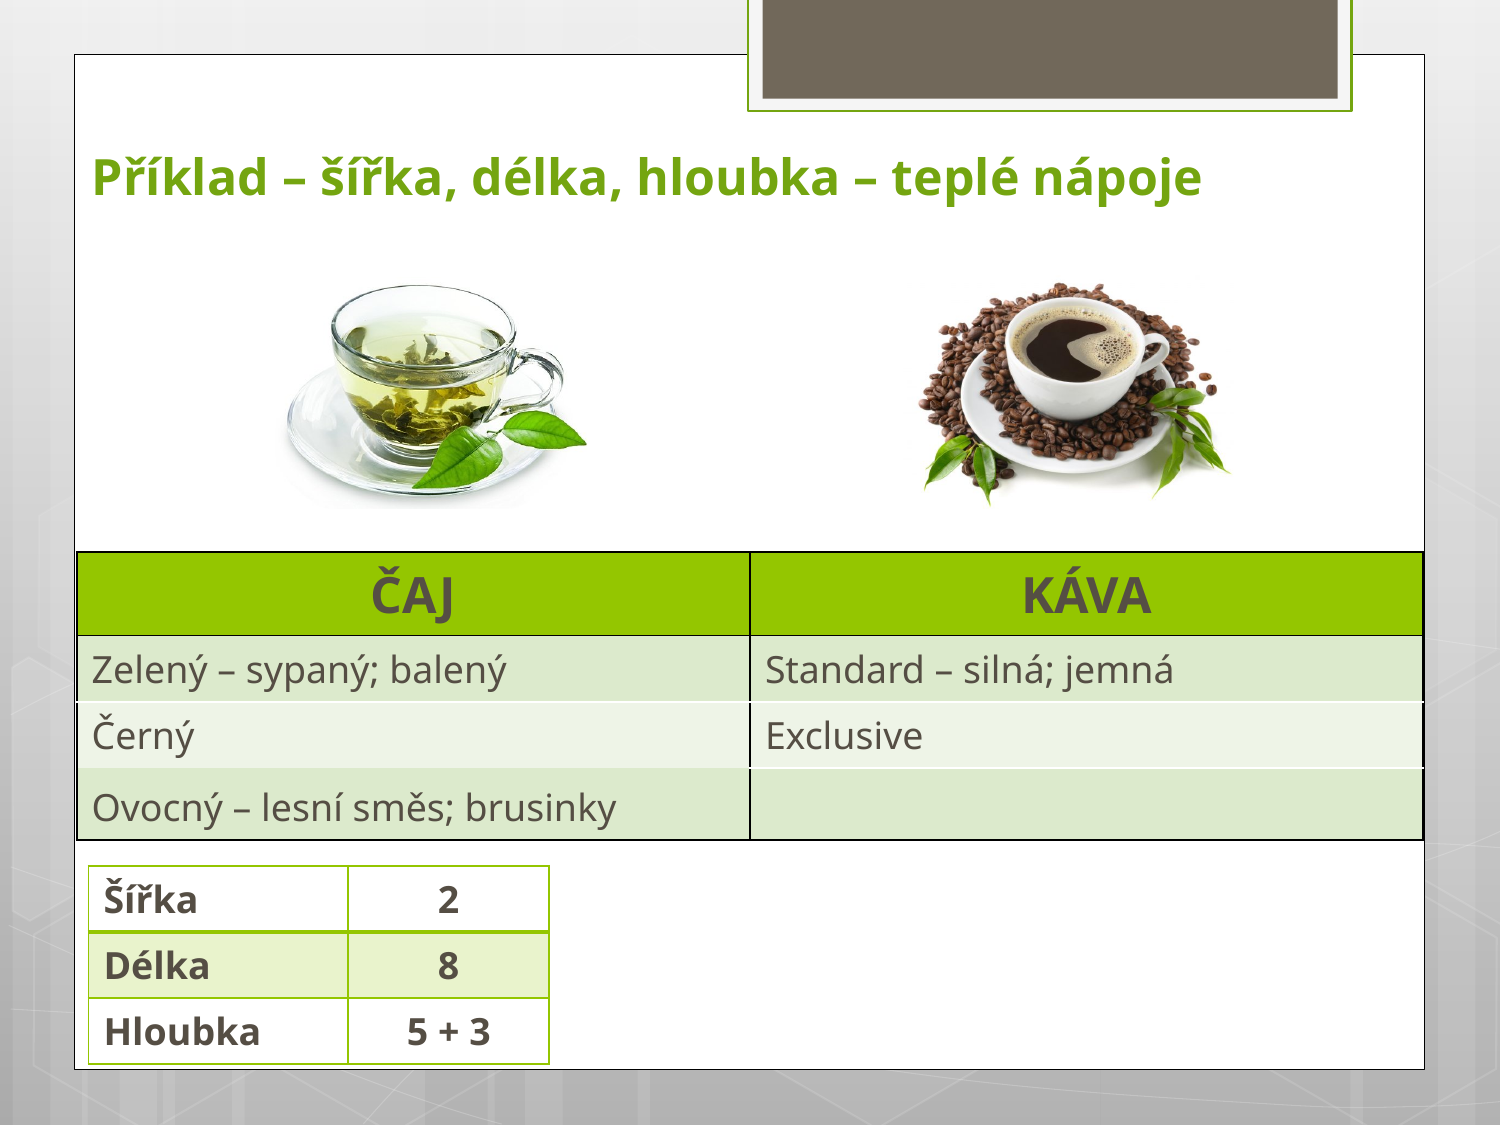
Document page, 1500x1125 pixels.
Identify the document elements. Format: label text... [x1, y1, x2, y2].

table_cell Délka [89, 934, 347, 997]
table_cell Exclusive [751, 703, 1422, 767]
picture [274, 266, 598, 509]
table_header 2 [349, 867, 548, 930]
table_cell Zelený – sypaný; balený [78, 636, 749, 701]
table_cell Ovocný – lesní směs; brusinky [78, 768, 749, 839]
table_header ČAJ [78, 553, 749, 635]
table_cell Hloubka [89, 999, 347, 1063]
table_header Šířka [89, 867, 347, 930]
table_cell Standard – silná; jemná [751, 636, 1422, 701]
table_cell 8 [349, 934, 548, 997]
picture [903, 266, 1234, 509]
table_header KÁVA [751, 553, 1422, 635]
table_cell 5 + 3 [349, 999, 548, 1063]
table_cell Černý [78, 703, 749, 768]
title Příklad – šířka, délka, hloubka – teplé nápoje [76, 54, 1459, 214]
table_cell [751, 769, 1422, 839]
